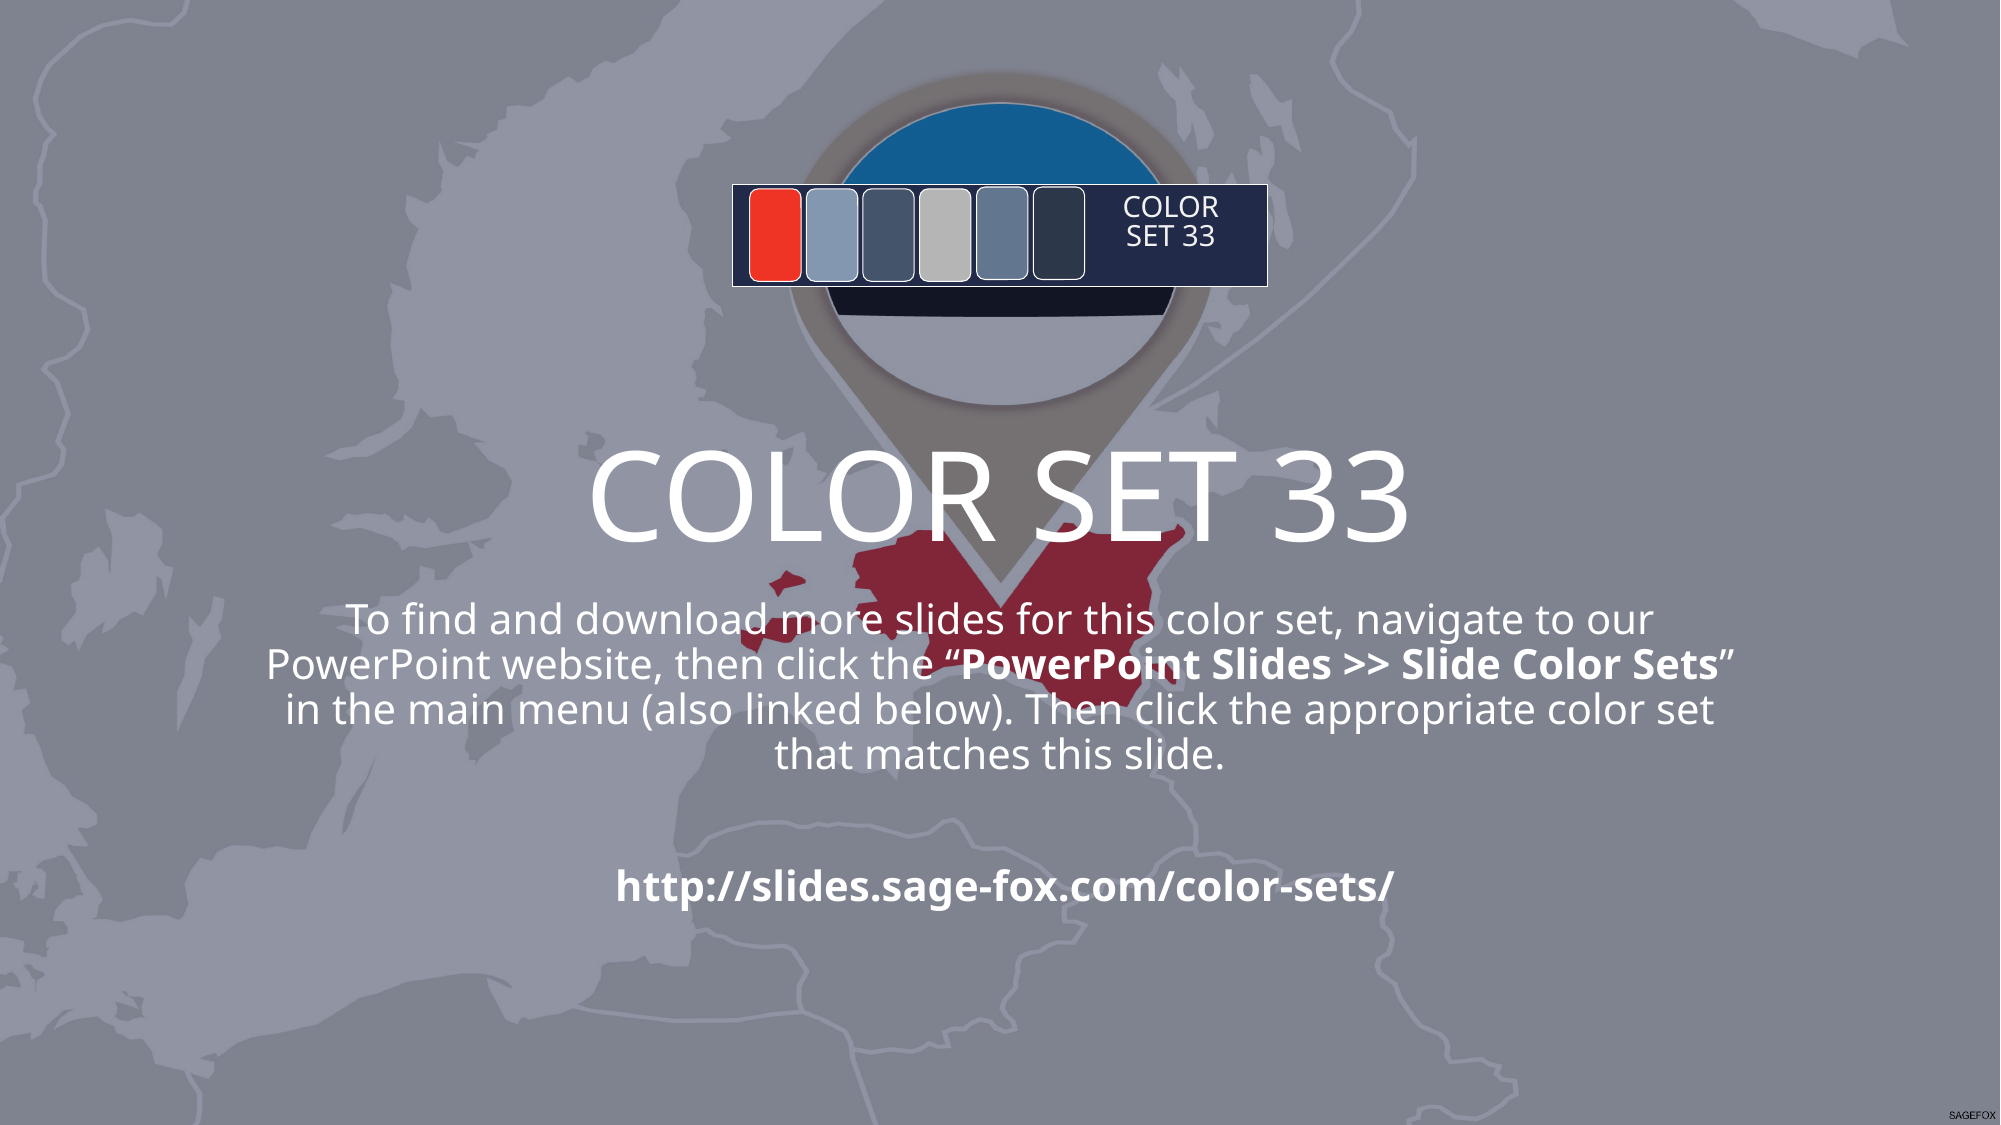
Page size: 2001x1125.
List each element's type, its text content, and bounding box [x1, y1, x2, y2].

picture [1925, 0, 2001, 1125]
subtitle To find and download more slides for this color set, navigate to our PowerPoint website, then click the “PowerPoint Slides >> Slide Color Sets” in the main menu (also linked below). Then click the appropriate color set that matches this slide. http://slides.sage-fox.com/color-sets/ [249, 590, 1750, 863]
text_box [732, 184, 1268, 290]
title COLOR SET 33 [249, 184, 1750, 576]
